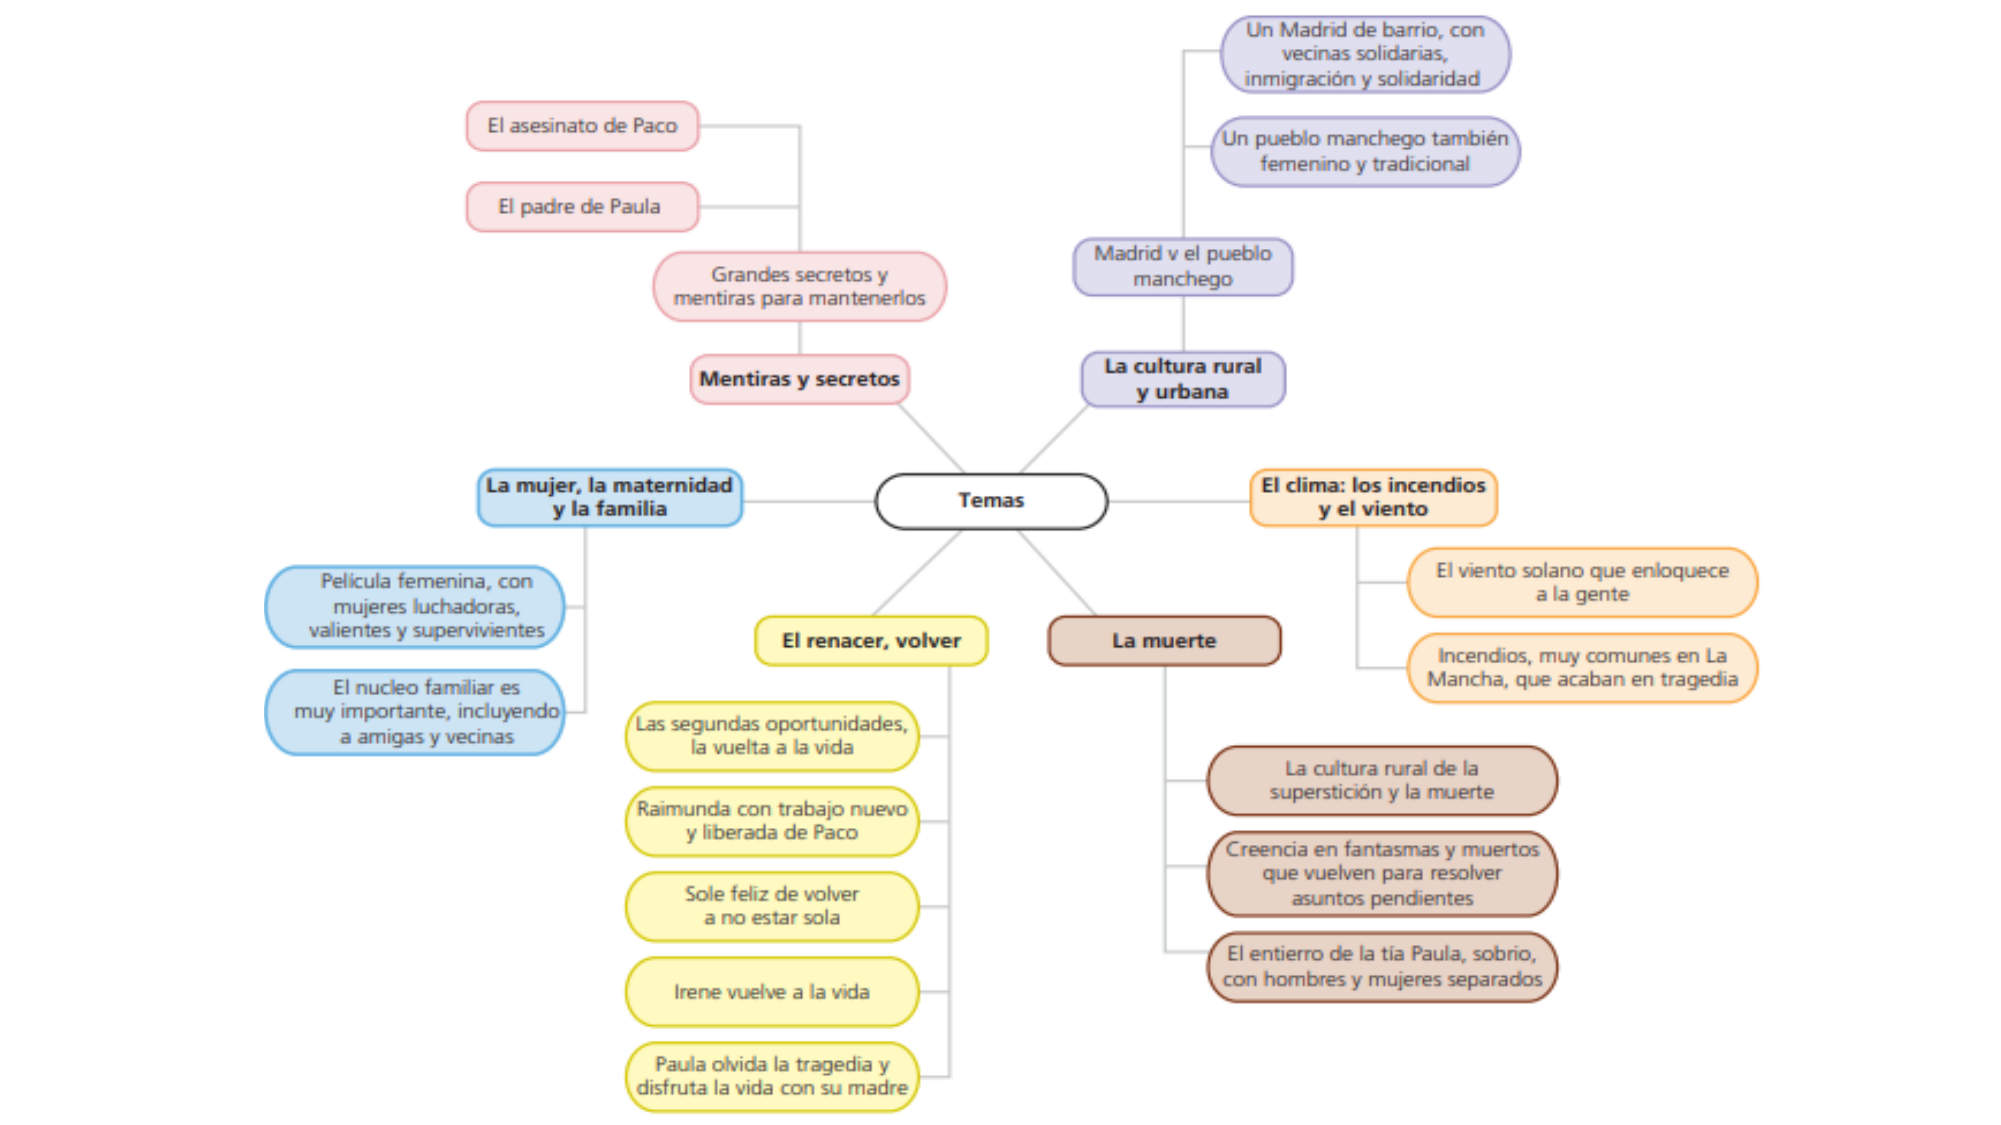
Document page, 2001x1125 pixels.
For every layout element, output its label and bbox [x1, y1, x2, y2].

picture [263, 0, 1771, 1125]
